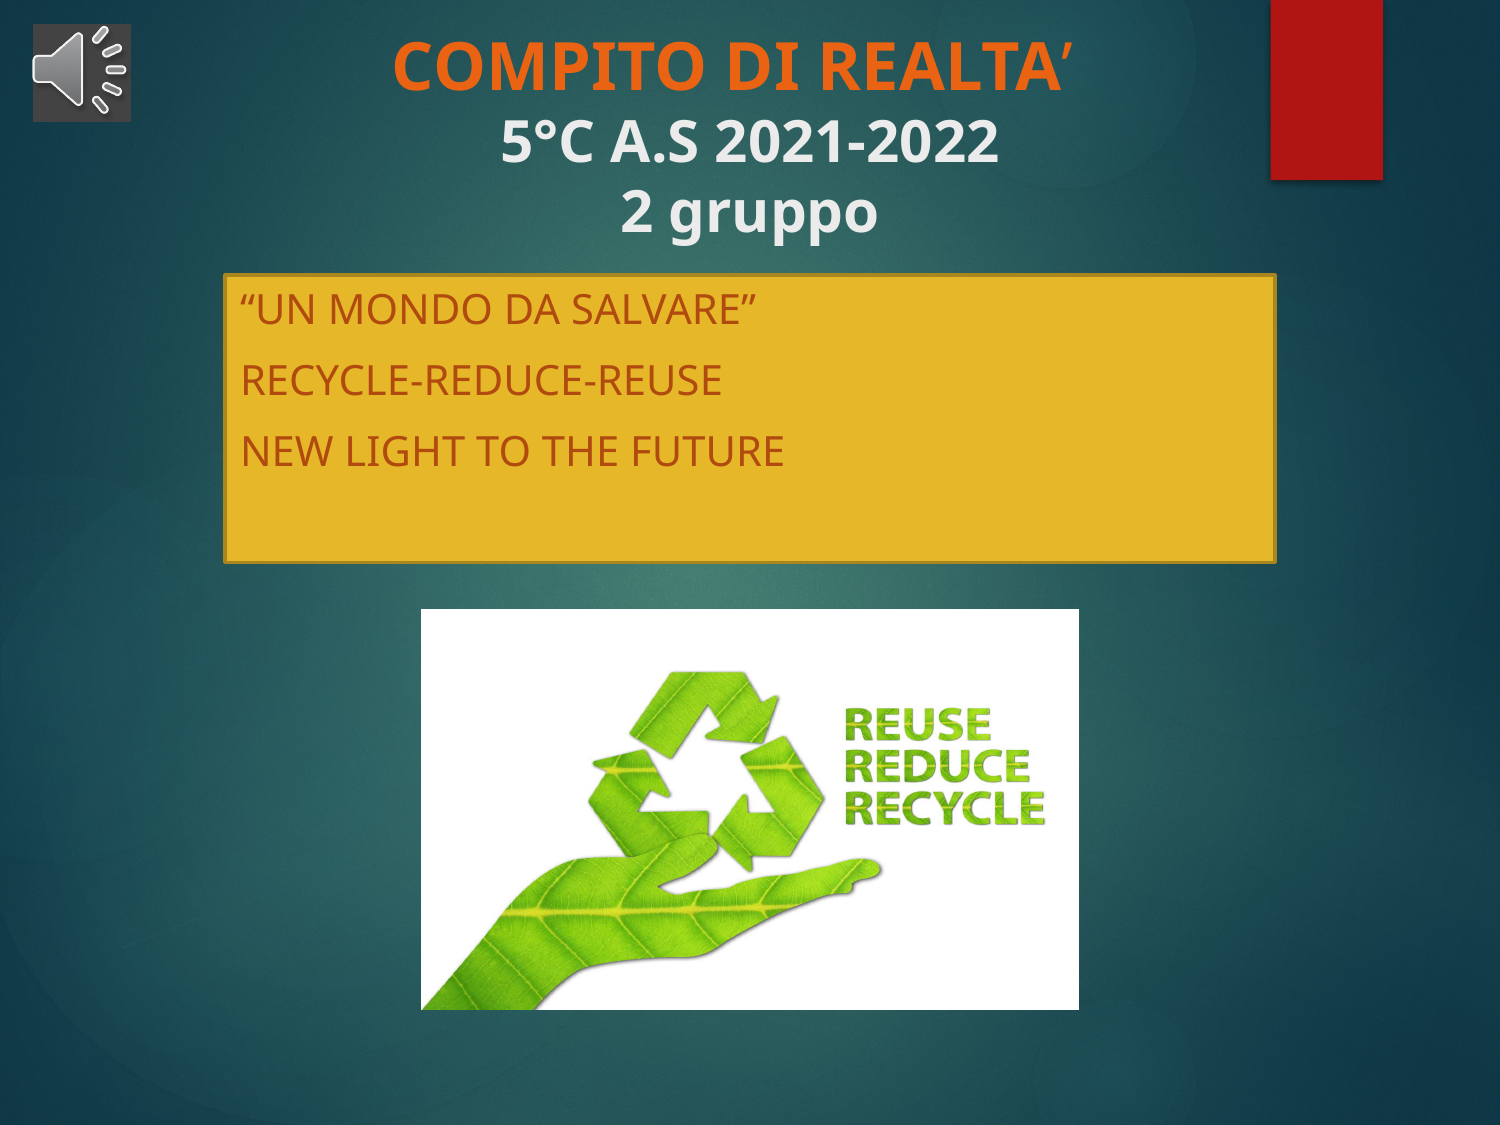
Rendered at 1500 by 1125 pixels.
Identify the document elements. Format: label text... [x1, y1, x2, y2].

picture [31, 22, 133, 123]
title COMPITO DI REALTA’ 5°C A.S 2021-2022 2 gruppo [112, 91, 1388, 252]
picture [421, 609, 1079, 1010]
subtitle “UN MONDO DA SALVARE” RECYCLE-REDUCE-REUSE NEW LIGHT TO THE FUTURE [223, 273, 1277, 564]
